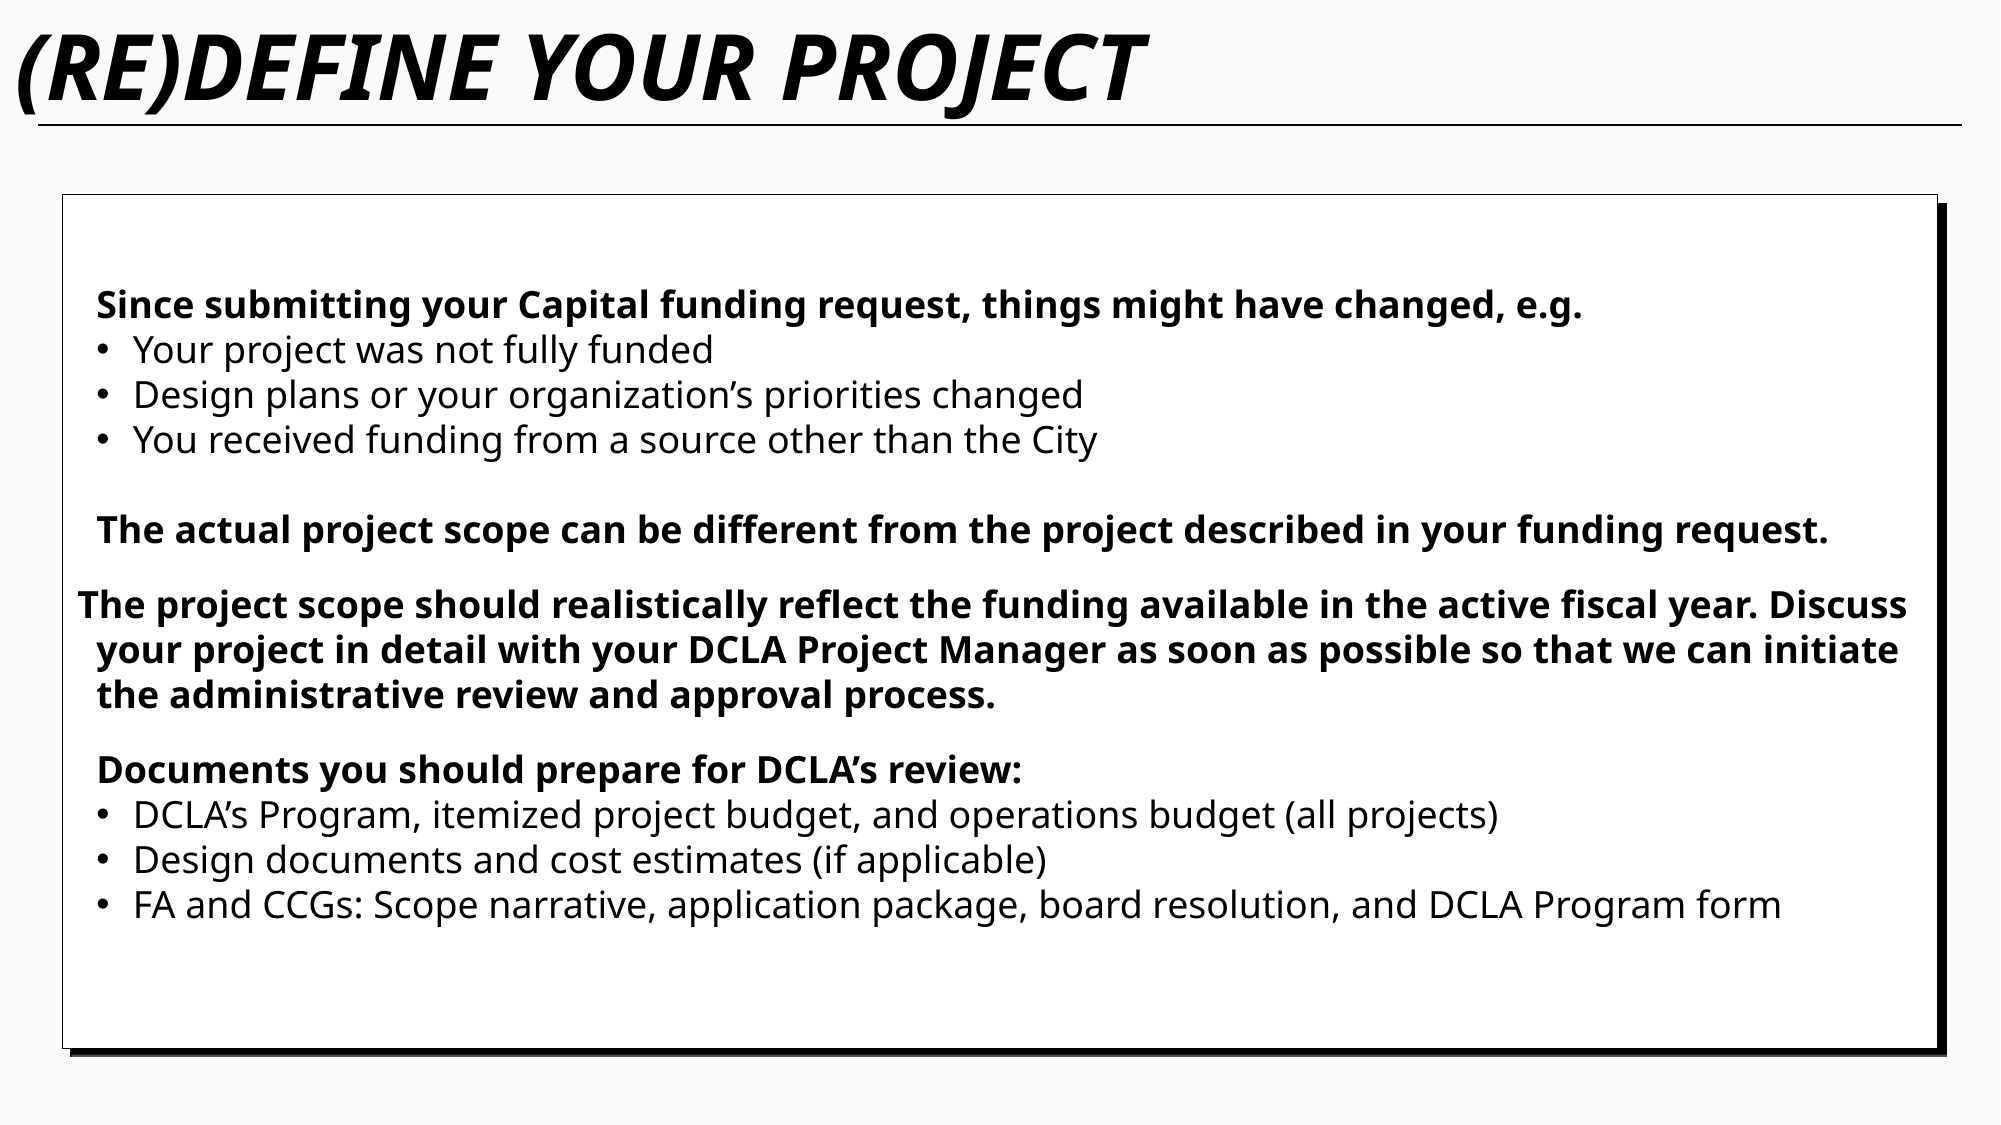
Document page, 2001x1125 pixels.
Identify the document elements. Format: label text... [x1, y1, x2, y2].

list Since submitting your Capital funding request, things might have changed, e.g. Your project was not fully funded Design plans or your organization’s priorities changed You received funding from a source other than the City The actual project scope can be different from the project described in your funding request. The project scope should realistically reflect the funding available in the active fiscal year. Discuss your project in detail with your DCLA Project Manager as soon as possible so that we can initiate the administrative review and approval process. Documents you should prepare for DCLA’s review: DCLA’s Program, itemized project budget, and operations budget (all projects) Design documents and cost estimates (if applicable) FA and CCGs: Scope narrative, application package, board resolution, and DCLA Program form [62, 194, 1938, 1049]
title (RE)DEFINE YOUR PROJECT [0, 0, 2000, 128]
